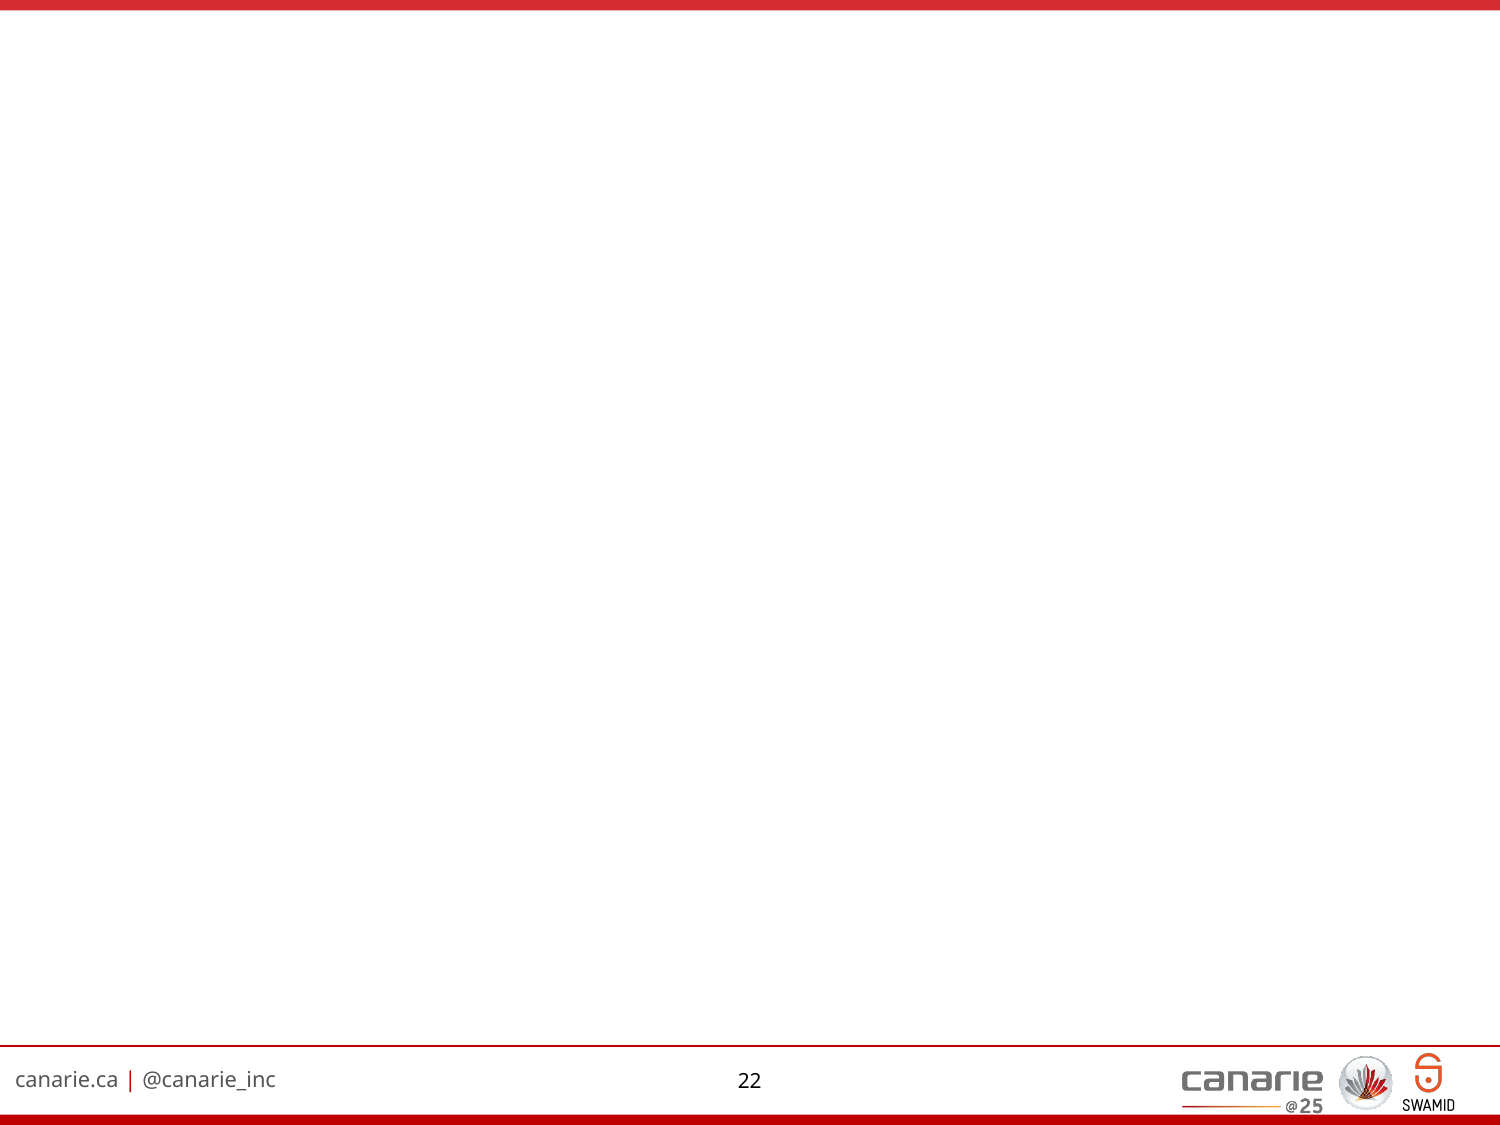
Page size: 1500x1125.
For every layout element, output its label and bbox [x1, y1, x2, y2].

picture [1176, 1047, 1398, 1122]
picture [1402, 1052, 1455, 1112]
